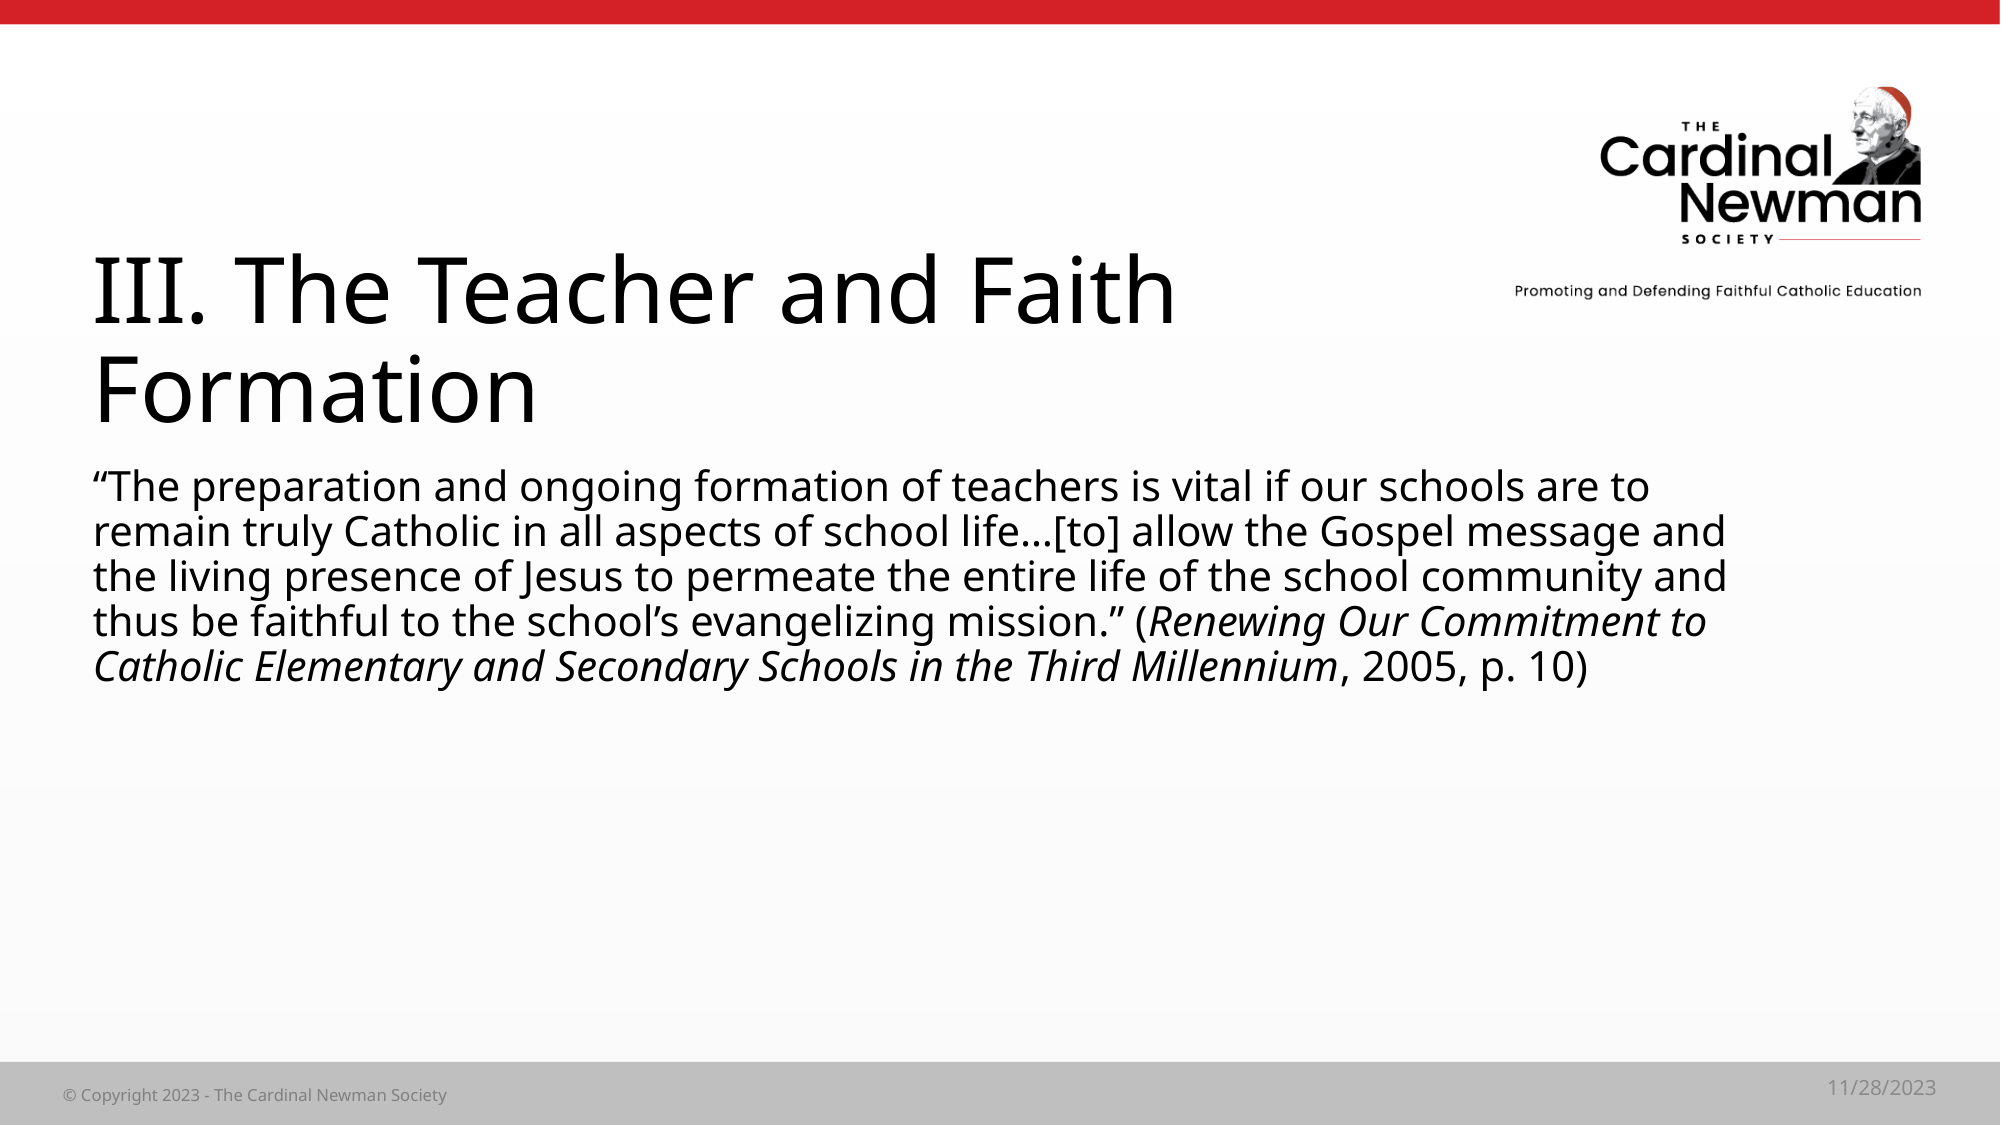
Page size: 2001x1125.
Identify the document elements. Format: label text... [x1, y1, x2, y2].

picture [0, 0, 2000, 331]
title III. The Teacher and Faith Formation [78, 237, 1473, 439]
list “The preparation and ongoing formation of teachers is vital if our schools are to remain truly Catholic in all aspects of school life…[to] allow the Gospel message and the living presence of Jesus to permeate the entire life of the school community and thus be faithful to the school’s evangelizing mission.” (Renewing Our Commitment to Catholic Elementary and Secondary Schools in the Third Millennium, 2005, p. 10) [78, 458, 1804, 1022]
